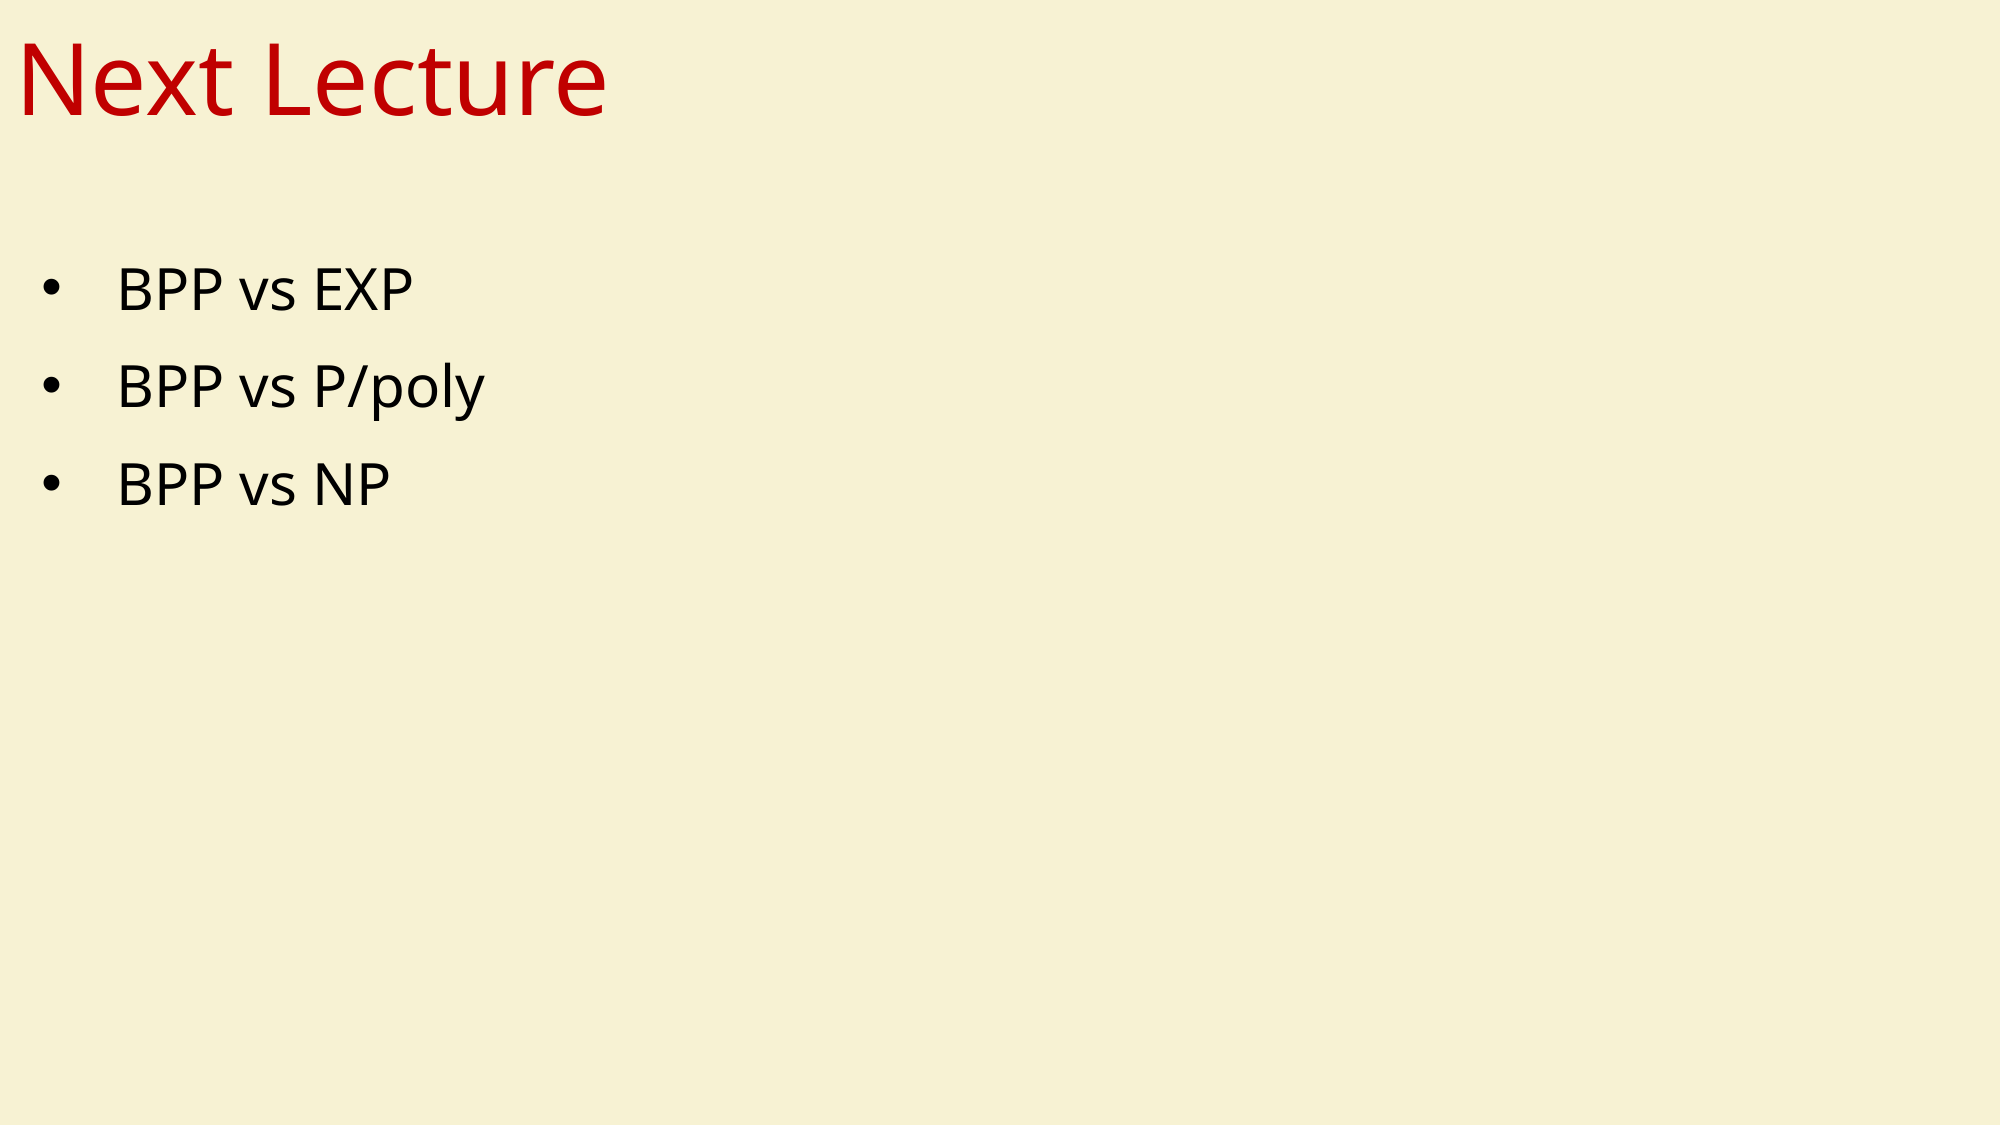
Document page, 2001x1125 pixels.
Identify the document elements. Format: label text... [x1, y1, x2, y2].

title Next Lecture [0, 0, 2000, 167]
list BPP vs EXP BPP vs P/poly BPP vs NP [26, 237, 1988, 674]
